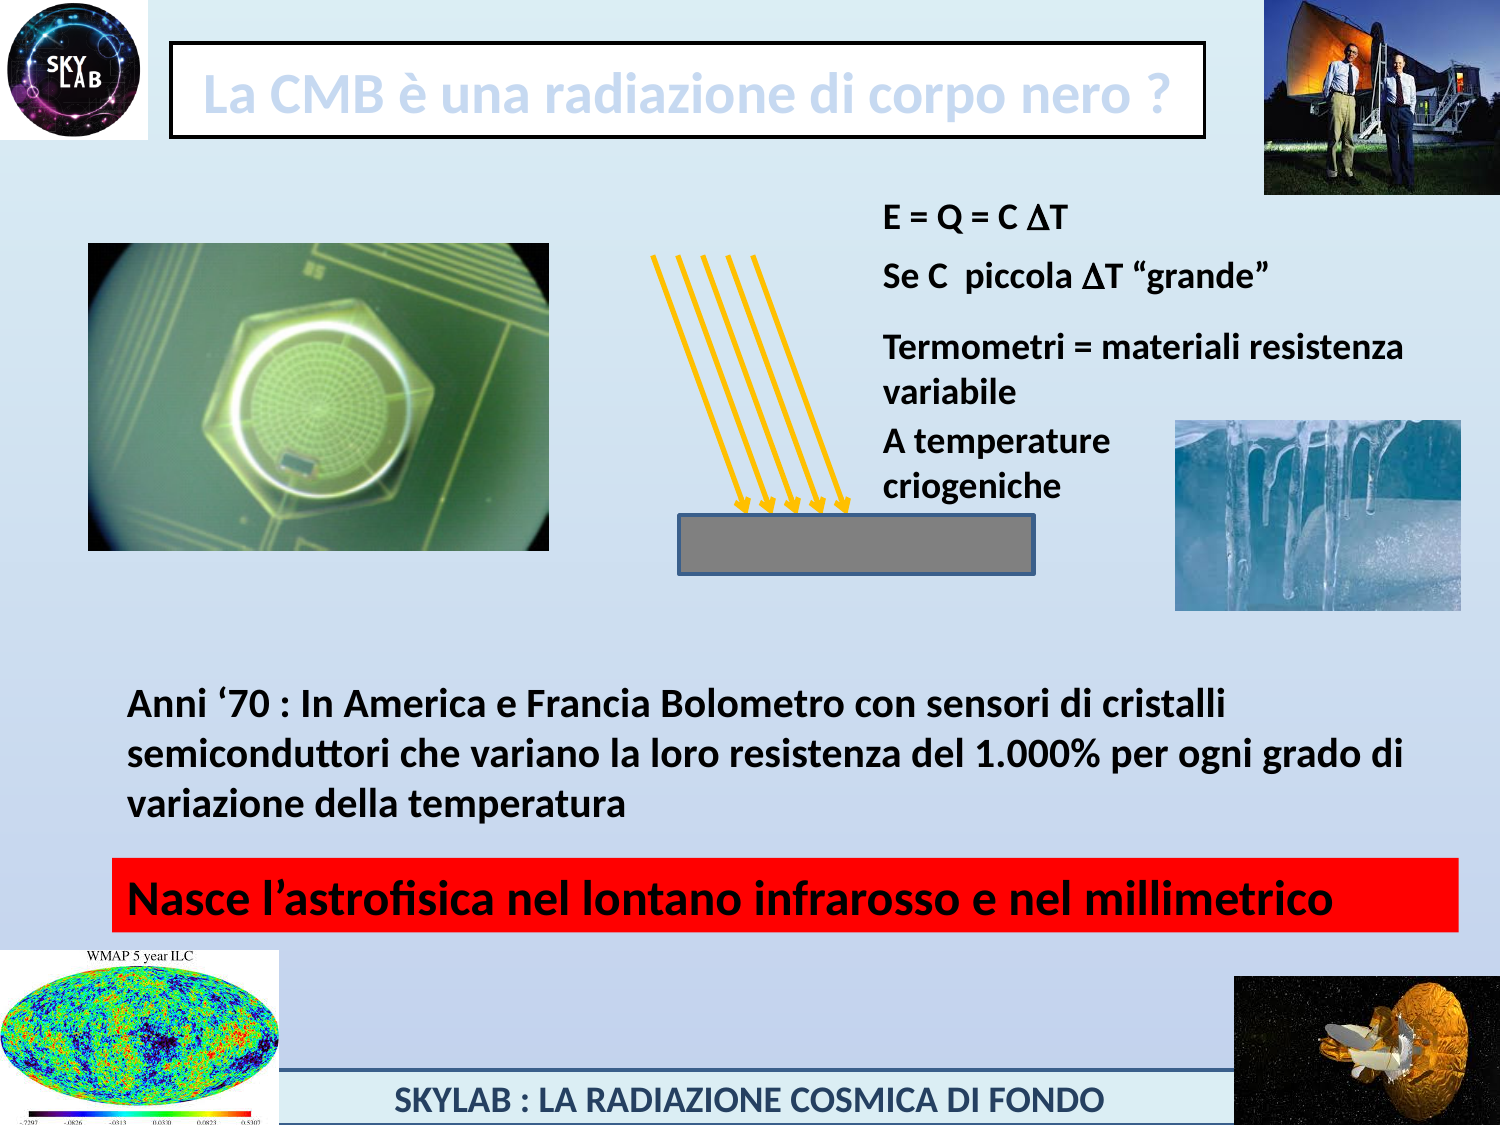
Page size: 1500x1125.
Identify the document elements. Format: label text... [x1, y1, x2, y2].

text_box Anni ‘70 : In America e Francia Bolometro con sensori di cristalli semiconduttori che variano la loro resistenza del 1.000% per ogni grado di variazione della temperatura [112, 668, 1459, 834]
picture [0, 950, 279, 1125]
picture [0, 0, 148, 140]
text_box Nasce l’astrofisica nel lontano infrarosso e nel millimetrico [112, 857, 1459, 933]
text_box [677, 513, 1036, 576]
picture [1264, 0, 1500, 195]
text_box A temperature criogeniche [868, 420, 1173, 514]
picture [88, 243, 549, 551]
title La CMB è una radiazione di corpo nero ? [169, 41, 1206, 139]
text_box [652, 255, 848, 516]
text_box Se C piccola T “grande” [868, 243, 1329, 304]
text_box Termometri = materiali resistenza variabile [868, 314, 1436, 420]
text_box E = Q = C T [868, 184, 1140, 243]
picture [1174, 420, 1462, 612]
picture [1234, 976, 1500, 1125]
